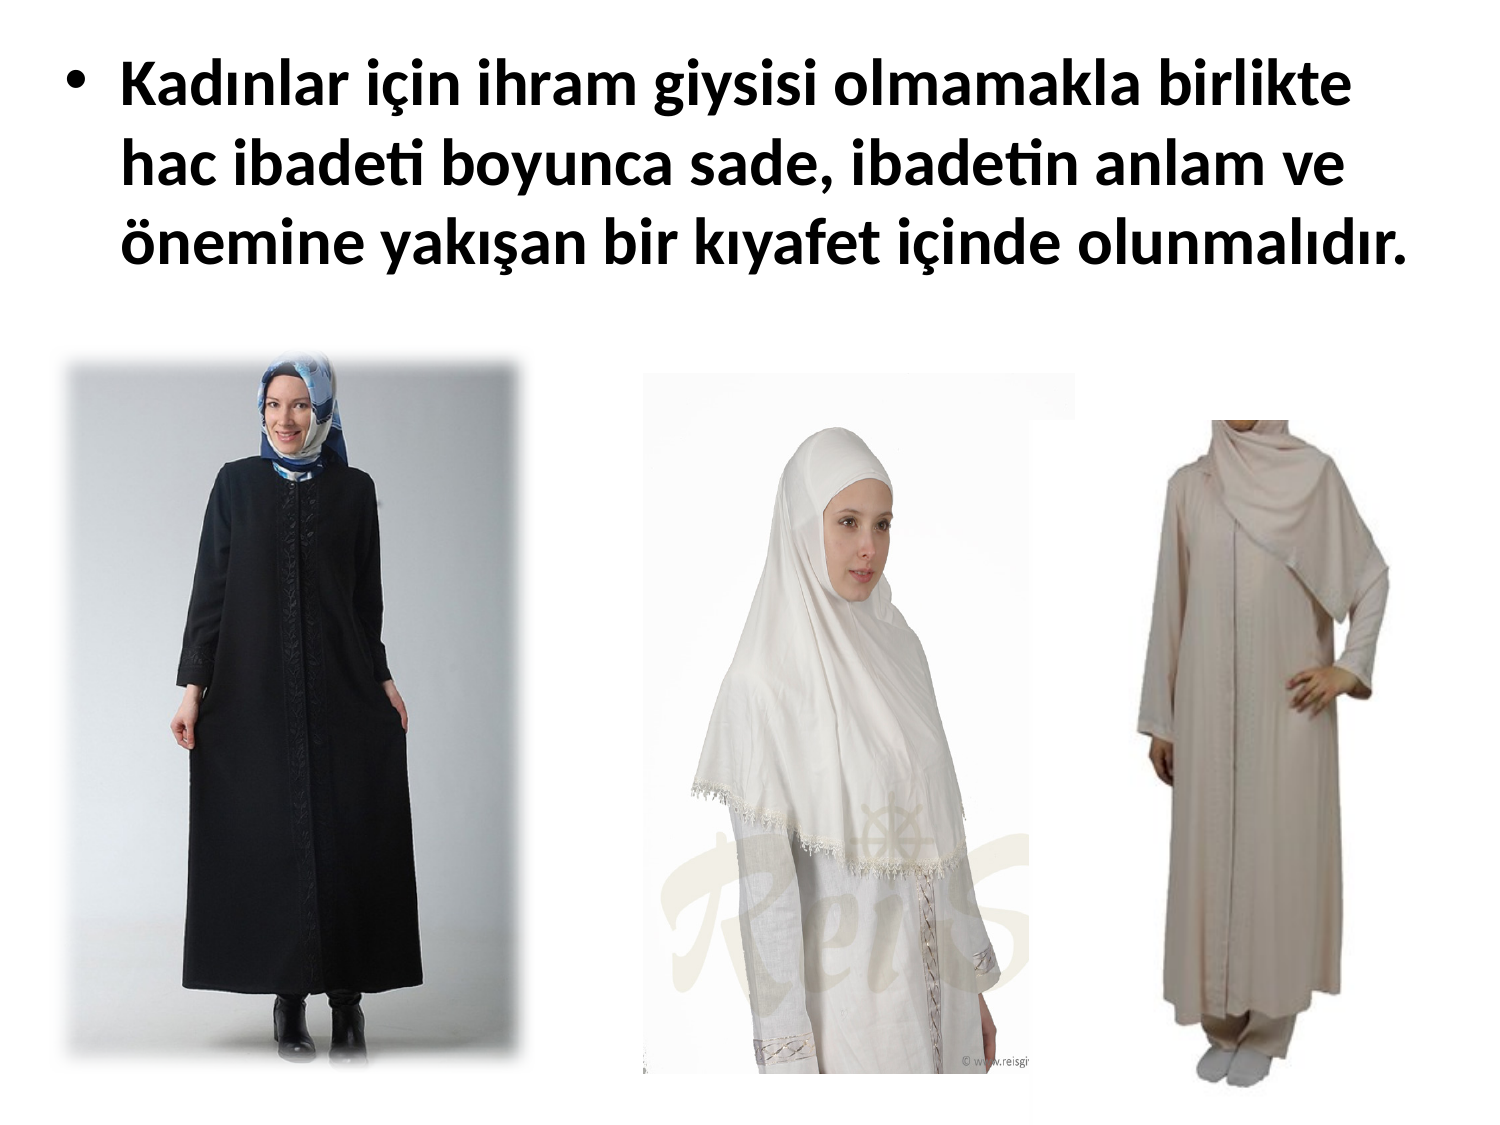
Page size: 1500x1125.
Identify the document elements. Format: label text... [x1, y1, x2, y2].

picture [643, 373, 1500, 1125]
list Kadınlar için ihram giysisi olmamakla birlikte hac ibadeti boyunca sade, ibadetin anlam ve önemine yakışan bir kıyafet içinde olunmalıdır. [49, 30, 1459, 1106]
picture [49, 345, 535, 1074]
